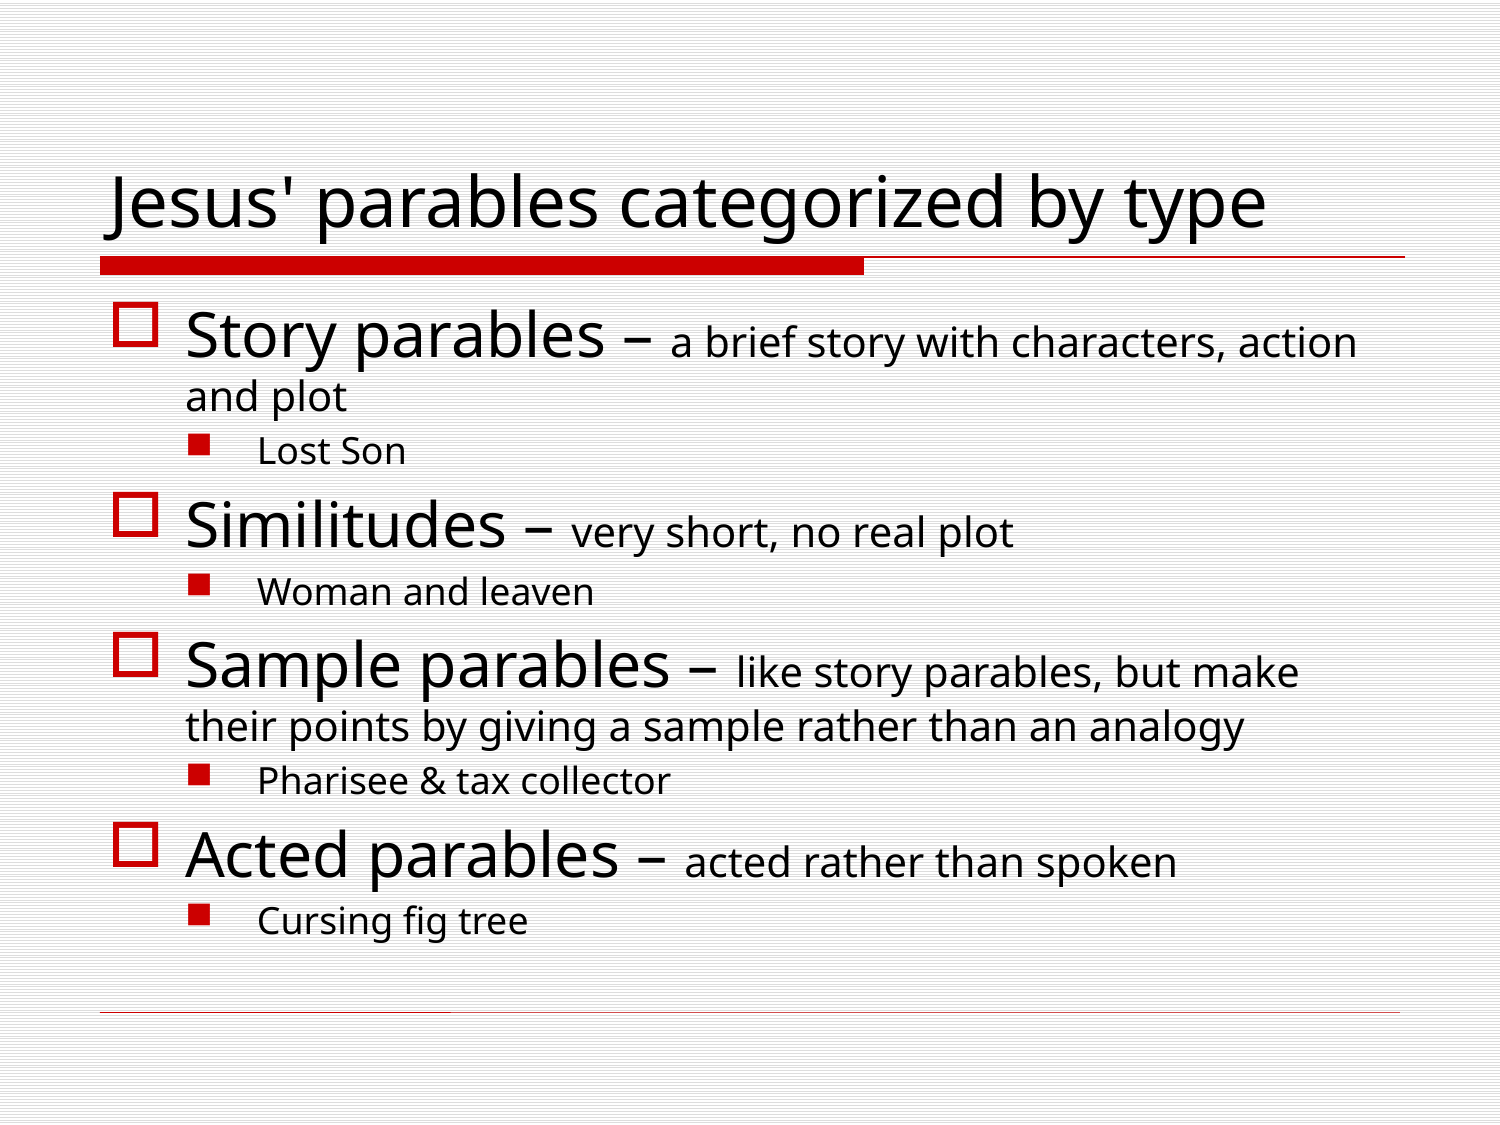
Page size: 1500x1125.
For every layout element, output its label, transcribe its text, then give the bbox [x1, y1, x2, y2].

title Jesus' parables categorized by type [94, 50, 1407, 250]
list Story parables – a brief story with characters, action and plot Lost Son Similitudes – very short, no real plot Woman and leaven Sample parables – like story parables, but make their points by giving a sample rather than an analogy Pharisee & tax collector Acted parables – acted rather than spoken Cursing fig tree [92, 287, 1406, 988]
